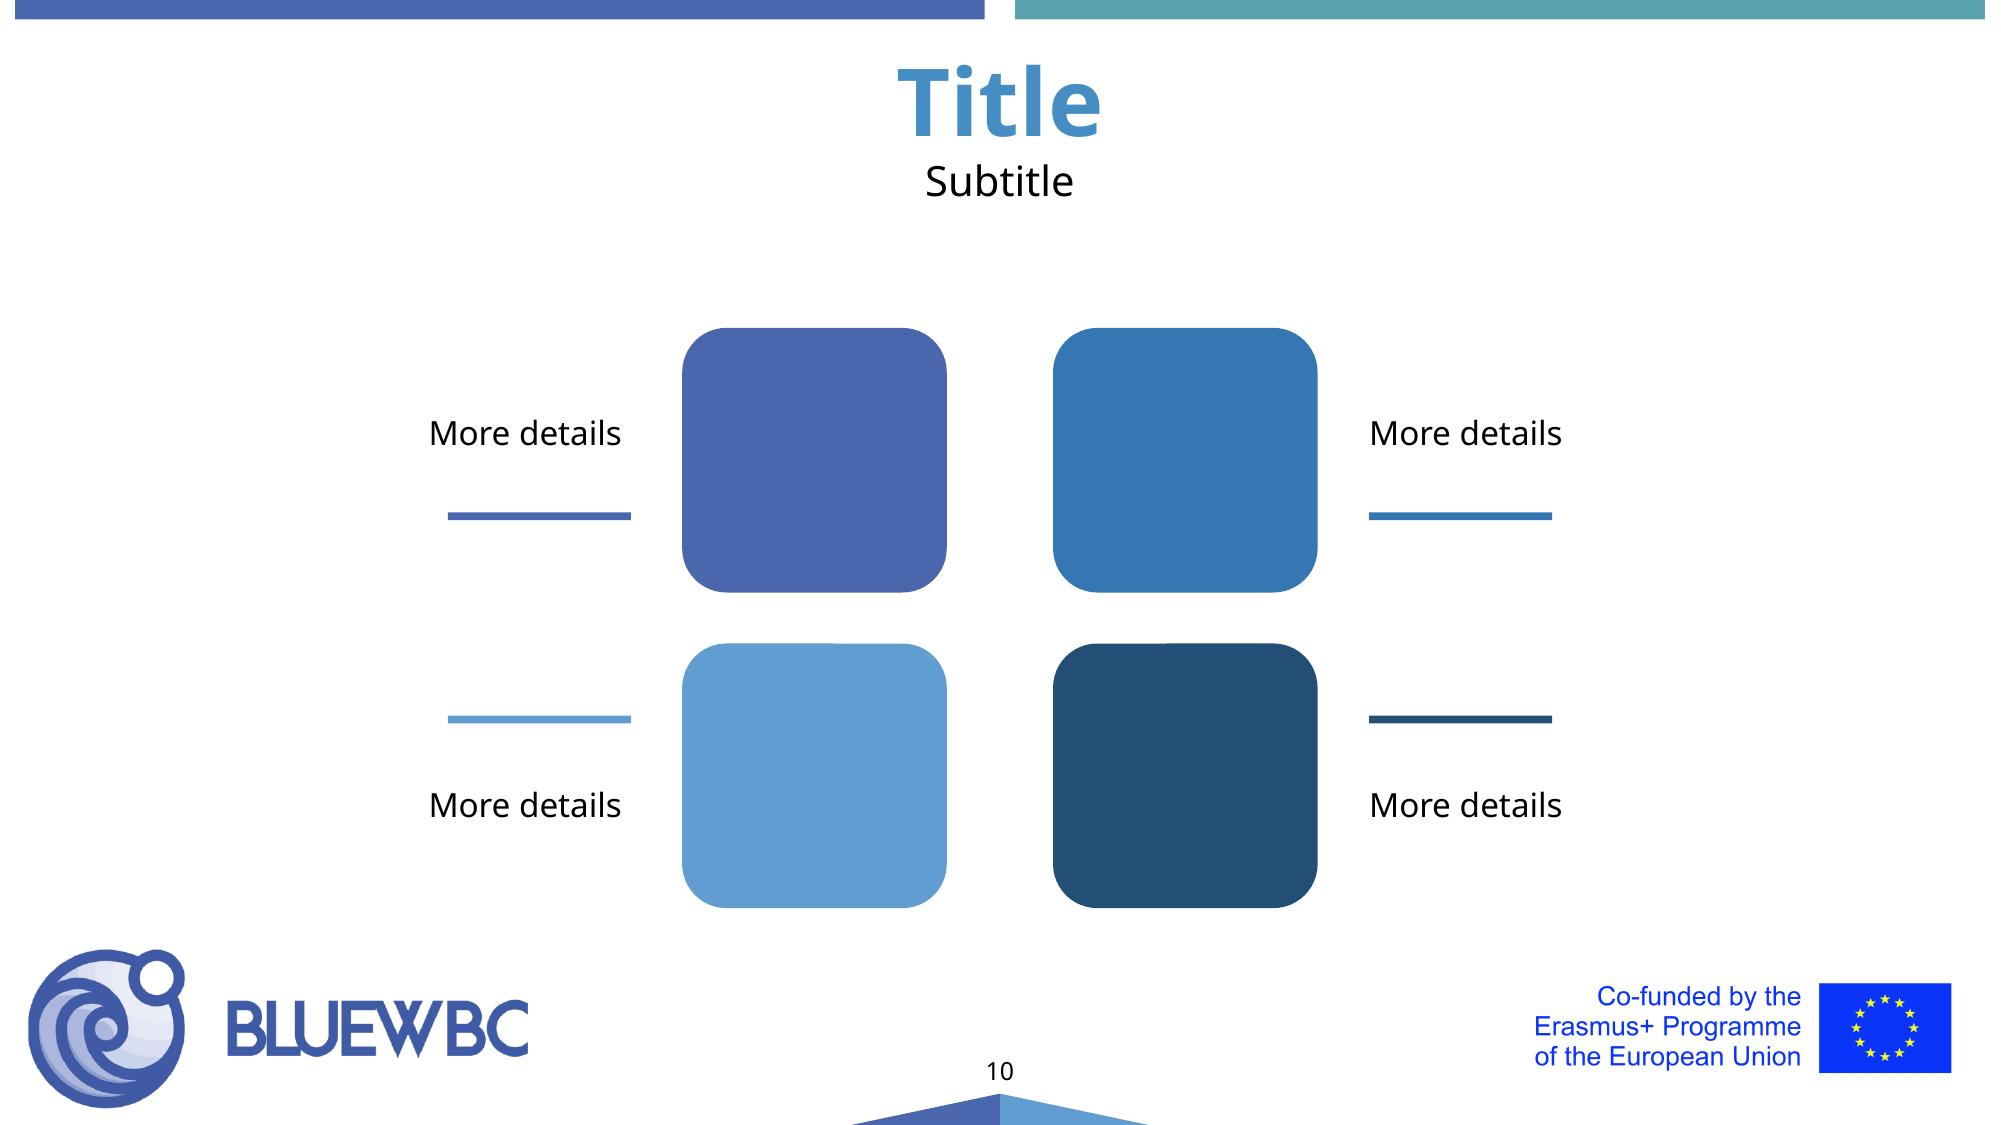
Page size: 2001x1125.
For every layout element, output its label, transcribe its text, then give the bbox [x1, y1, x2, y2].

text_box [1368, 715, 1553, 725]
slide_number 10 [774, 1042, 1225, 1103]
text_box More details [37, 783, 631, 824]
text_box More details [1369, 412, 1969, 453]
picture [24, 945, 528, 1112]
text_box [1368, 511, 1553, 521]
text_box Title [312, 42, 1688, 154]
picture [1367, 961, 1972, 1095]
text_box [682, 327, 1318, 909]
text_box [447, 511, 632, 521]
text_box Subtitle [115, 154, 1885, 205]
text_box More details [1369, 783, 1969, 824]
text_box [15, 0, 1985, 20]
text_box More details [37, 412, 631, 453]
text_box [851, 1093, 1149, 1125]
text_box [447, 715, 632, 725]
